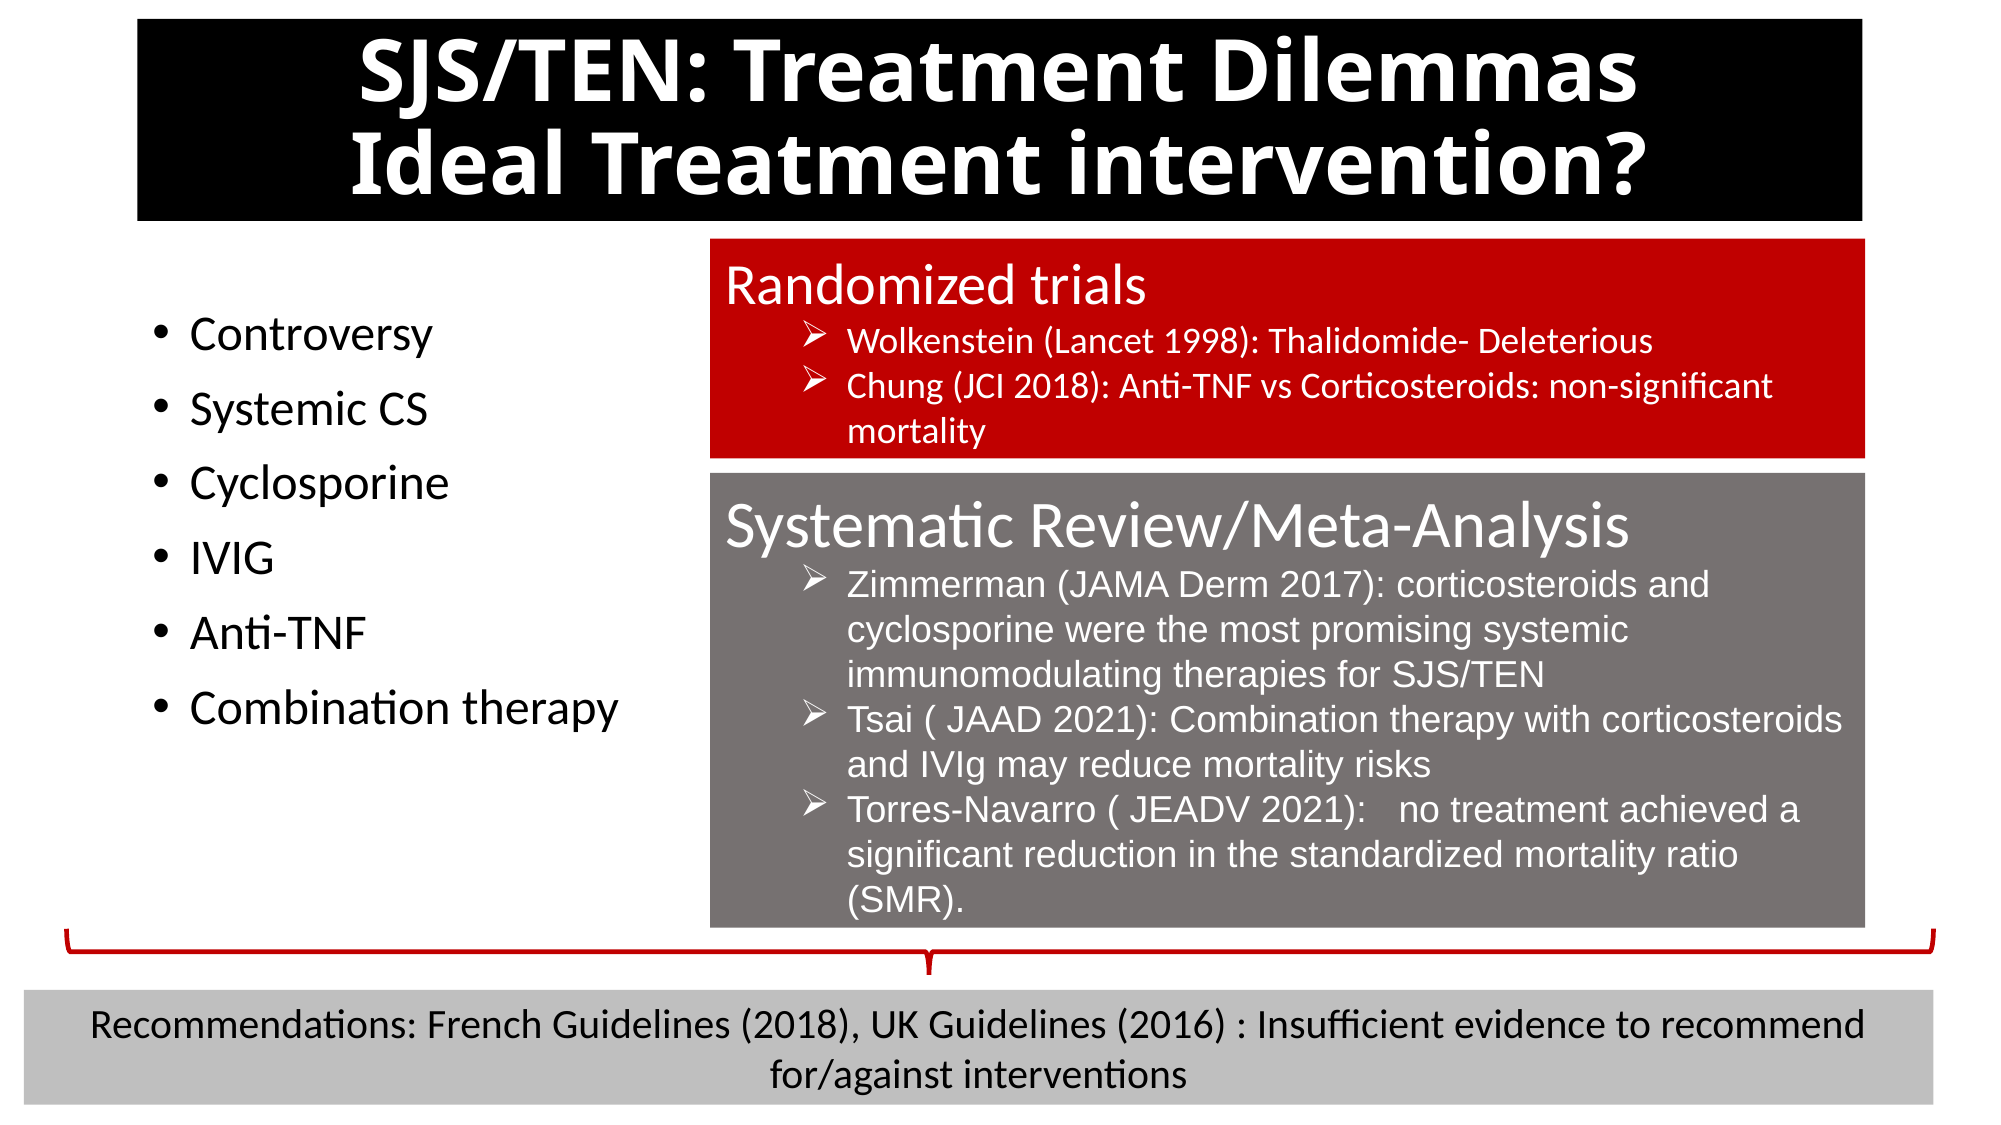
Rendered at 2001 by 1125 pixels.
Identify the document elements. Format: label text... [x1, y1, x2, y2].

text_box Recommendations: French Guidelines (2018), UK Guidelines (2016) : Insufficient evidence to recommend for/against interventions [23, 989, 1934, 1105]
title SJS/TEN: Treatment Dilemmas Ideal Treatment intervention? [137, 18, 1863, 221]
text_box [66, 928, 1934, 975]
text_box Systematic Review/Meta-Analysis Zimmerman (JAMA Derm 2017): corticosteroids and cyclosporine were the most promising systemic immunomodulating therapies for SJS/TEN Tsai ( JAAD 2021): Combination therapy with corticosteroids and IVIg may reduce mortality risks Torres-Navarro ( JEADV 2021): no treatment achieved a significant reduction in the standardized mortality ratio (SMR). [710, 472, 1866, 928]
text_box Randomized trials Wolkenstein (Lancet 1998): Thalidomide- Deleterious Chung (JCI 2018): Anti-TNF vs Corticosteroids: non-significant mortality [710, 238, 1866, 459]
list Controversy Systemic CS Cyclosporine IVIG Anti-TNF Combination therapy [137, 299, 711, 904]
